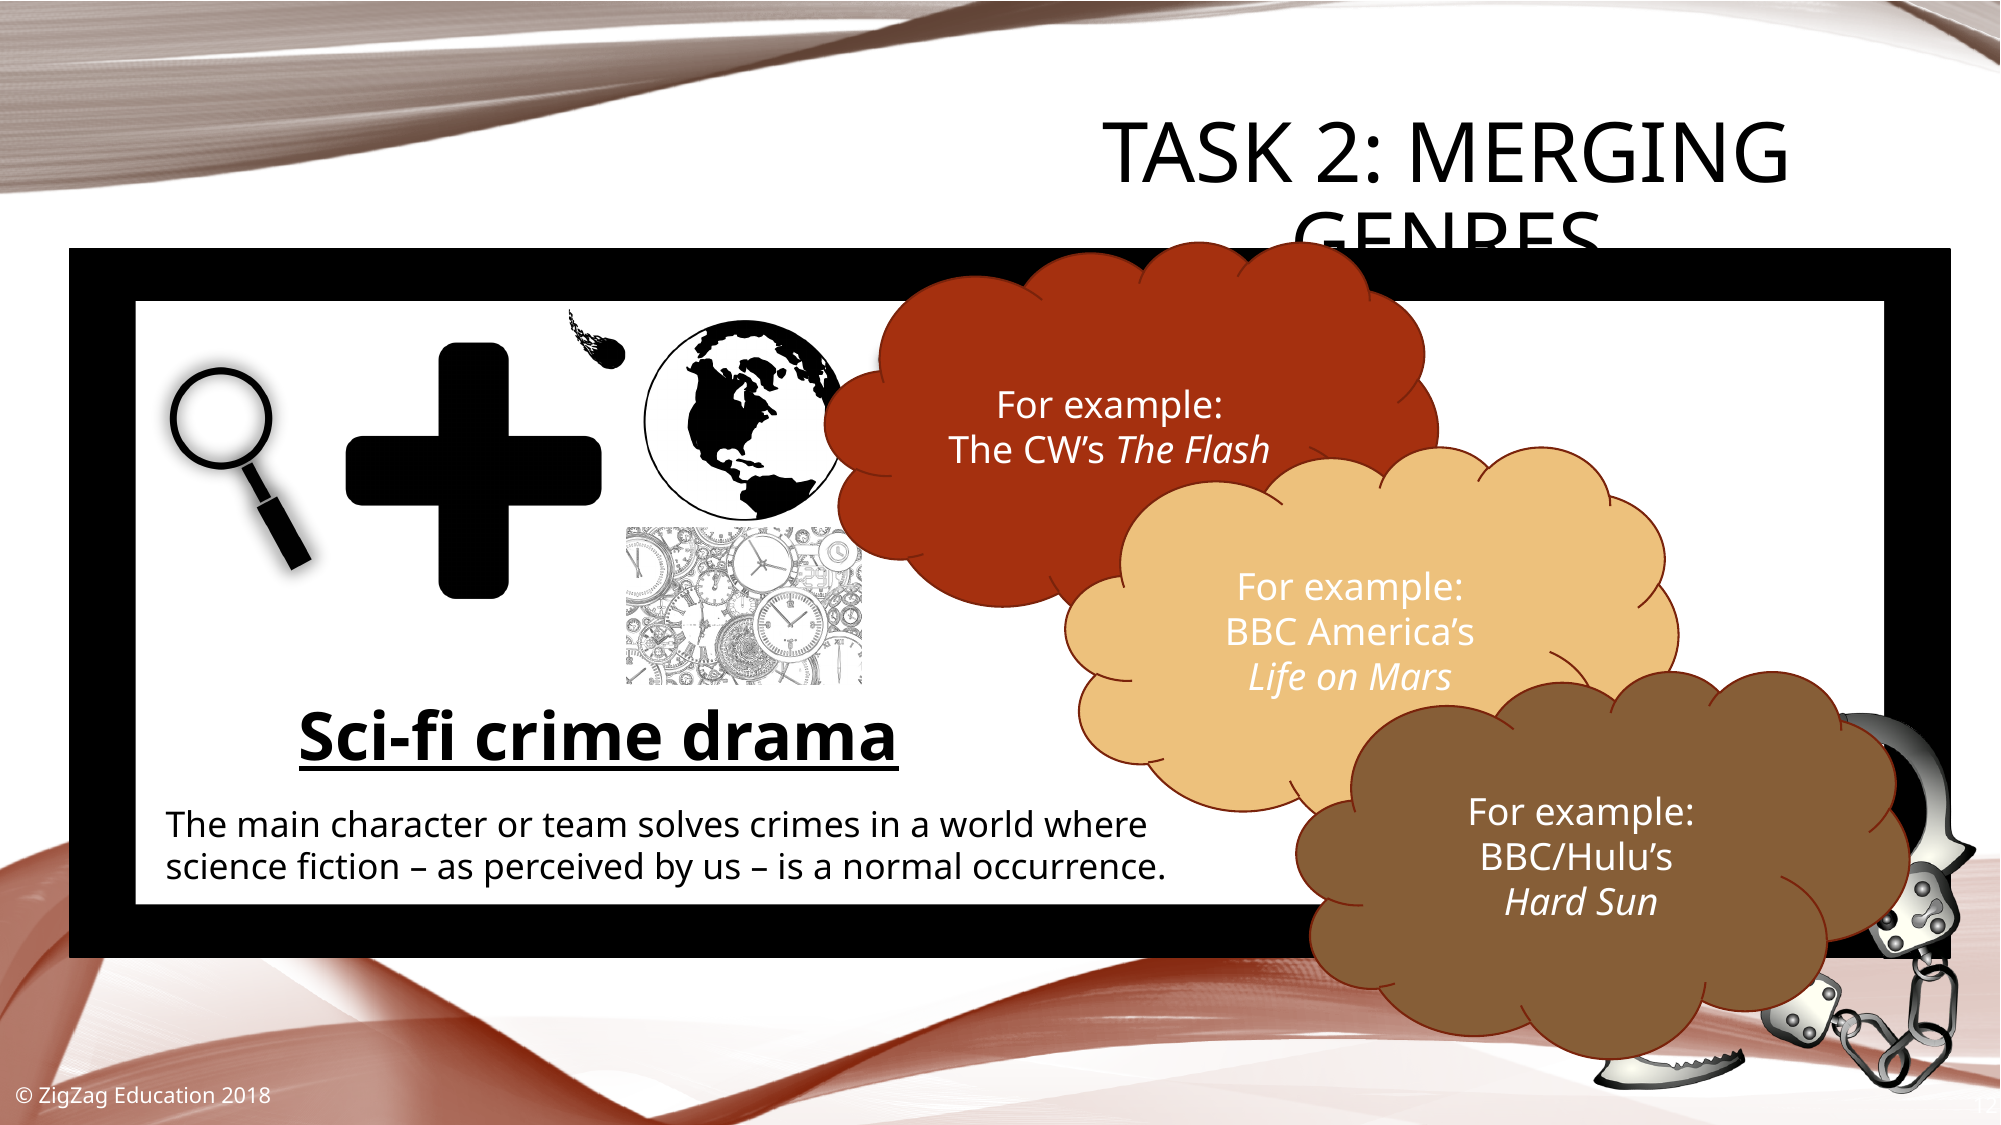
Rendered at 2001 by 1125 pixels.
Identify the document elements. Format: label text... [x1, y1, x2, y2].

title Task 2: Merging Genres [919, 94, 1975, 307]
text_box For example: The CW’s The Flash [863, 241, 1440, 608]
picture [150, 303, 1005, 685]
text_box For example: BBC/Hulu’s Hard Sun [1295, 670, 1911, 1061]
footer © ZigZag Education 2018 [0, 1065, 1050, 1125]
text_box The main character or team solves crimes in a world where science fiction – as perceived by us – is a normal occurrence. [150, 794, 1241, 895]
text_box Sci-fi crime drama [283, 686, 984, 782]
picture [1543, 655, 2001, 1125]
text_box For example: BBC America’s Life on Mars [1064, 446, 1680, 814]
